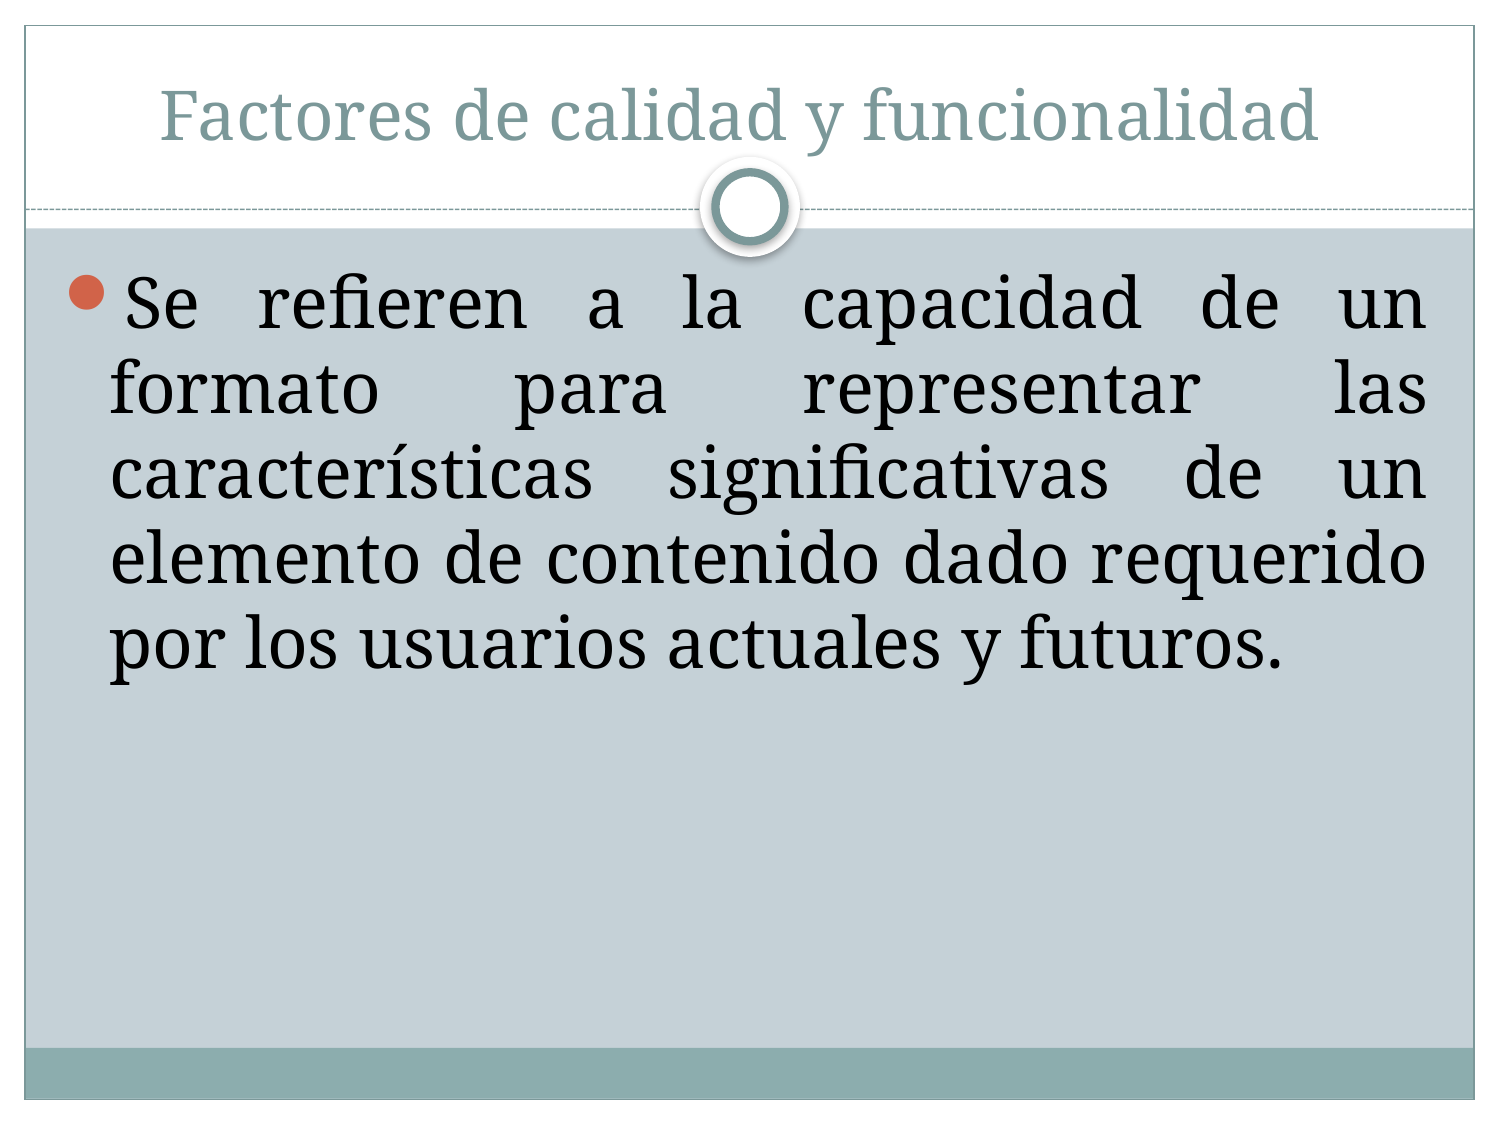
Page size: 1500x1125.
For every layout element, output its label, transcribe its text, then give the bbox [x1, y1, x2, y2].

list Se refieren a la capacidad de un formato para representar las características significativas de un elemento de contenido dado requerido por los usuarios actuales y futuros. [49, 250, 1445, 1001]
title Factores de calidad y funcionalidad [49, 37, 1450, 162]
